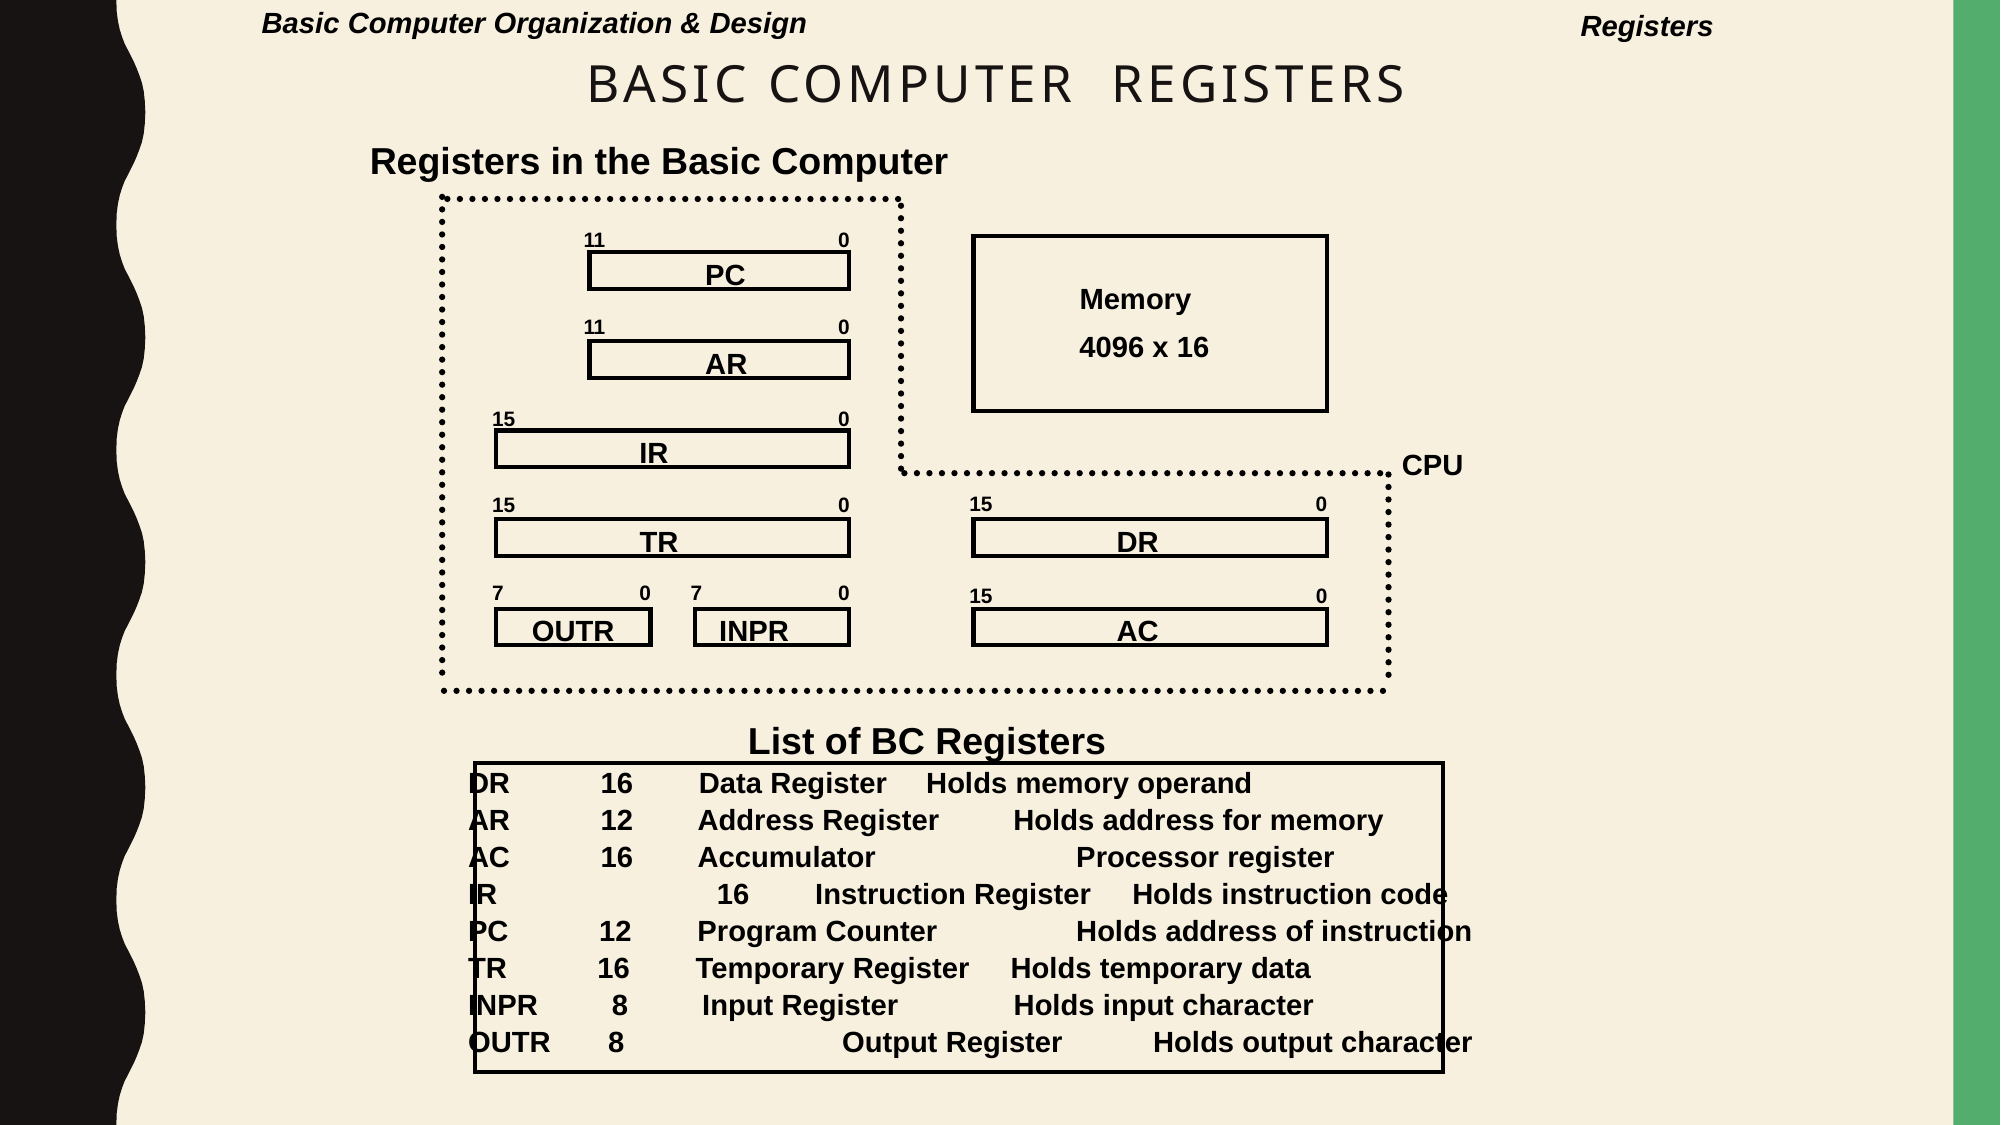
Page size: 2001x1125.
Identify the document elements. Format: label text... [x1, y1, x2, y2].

text_box 0 [823, 306, 865, 346]
text_box [973, 608, 1101, 646]
text_box [684, 430, 850, 467]
text_box 0 [823, 571, 865, 612]
text_box 11 [568, 219, 621, 259]
text_box List of BC Registers [737, 719, 1117, 760]
text_box 0 [823, 219, 865, 259]
text_box 0 [1300, 482, 1343, 523]
text_box 4096 x 16 [1064, 321, 1225, 371]
text_box OUTR [517, 604, 630, 655]
text_box [1174, 519, 1327, 557]
text_box Memory [1064, 272, 1207, 321]
text_box TR [624, 516, 694, 566]
text_box [496, 612, 517, 646]
text_box DR 16 Data Register Holds memory operand AR 12 Address Register Holds address for memory AC 16 Accumulator Processor register IR 16 Instruction Register Holds instruction code PC 12 Program Counter Holds address of instruction TR 16 Temporary Register Holds temporary data INPR 8 Input Register Holds input character OUTR 8 Output Register Holds output character [359, 760, 1489, 1102]
text_box [694, 612, 704, 646]
text_box 11 [568, 306, 621, 346]
text_box 15 [954, 575, 1008, 615]
text_box [589, 252, 690, 289]
text_box INPR [704, 604, 804, 655]
text_box [973, 519, 1101, 557]
text_box [694, 519, 850, 557]
text_box AC [1101, 604, 1174, 655]
title BASIC COMPUTER REGISTERS [571, 51, 1493, 122]
text_box CPU [1387, 439, 1479, 489]
text_box [1129, 371, 1160, 441]
text_box 0 [624, 571, 666, 612]
text_box [763, 341, 850, 379]
text_box AR [690, 337, 763, 388]
text_box [630, 612, 651, 646]
text_box 0 [1301, 575, 1343, 615]
text_box [804, 608, 850, 646]
text_box IR [624, 427, 684, 477]
text_box Registers [1565, 0, 1729, 50]
text_box PC [690, 249, 761, 299]
text_box Basic Computer Organization & Design [251, 0, 818, 44]
text_box 0 [823, 484, 865, 524]
text_box Registers in the Basic Computer [354, 129, 964, 190]
text_box [761, 252, 850, 289]
text_box [496, 430, 624, 467]
text_box 7 [675, 571, 718, 612]
text_box 15 [477, 484, 531, 524]
text_box [589, 341, 690, 379]
text_box [1174, 608, 1327, 646]
text_box DR [1101, 516, 1174, 566]
text_box 15 [954, 482, 1008, 523]
text_box 7 [477, 571, 519, 612]
text_box [973, 236, 1327, 411]
text_box 15 [477, 398, 531, 439]
text_box 0 [823, 398, 865, 439]
text_box [496, 519, 624, 557]
